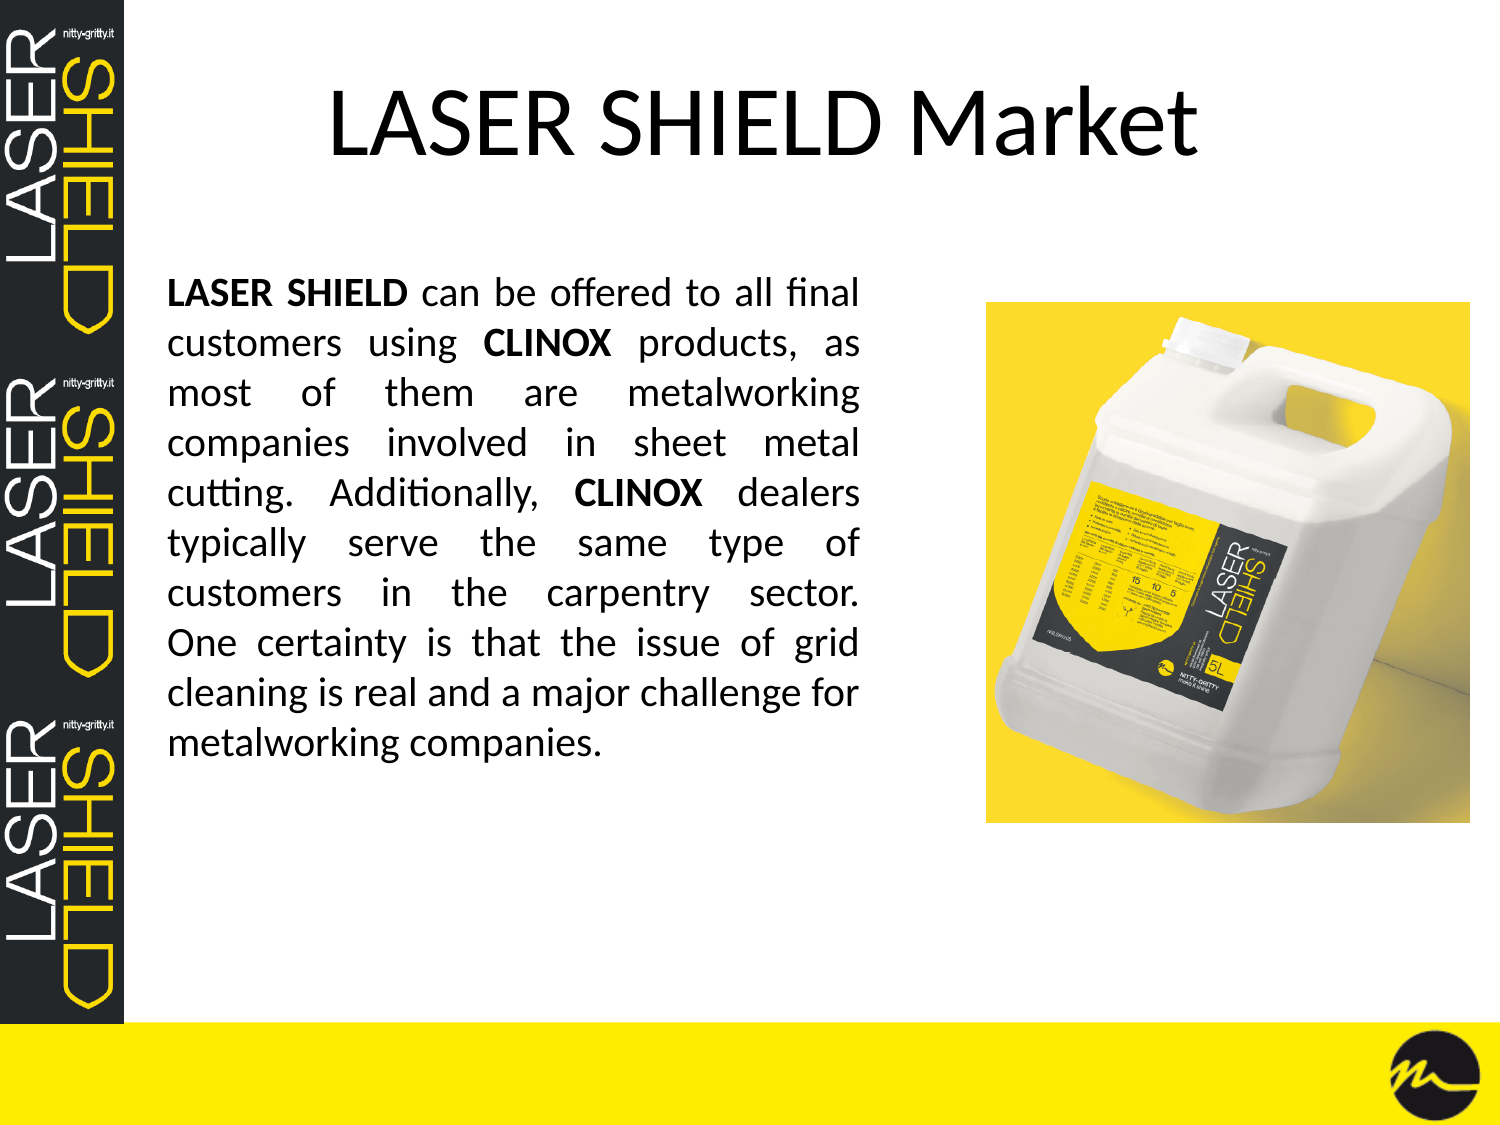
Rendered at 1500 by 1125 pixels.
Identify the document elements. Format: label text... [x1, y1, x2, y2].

text_box LASER SHIELD can be offered to all final customers using CLINOX products, as most of them are metalworking companies involved in sheet metal cutting. Additionally, CLINOX dealers typically serve the same type of customers in the carpentry sector. One certainty is that the issue of grid cleaning is real and a major challenge for metalworking companies. [152, 257, 876, 862]
picture [0, 0, 1500, 1125]
text_box LASER SHIELD Market [312, 48, 1216, 183]
